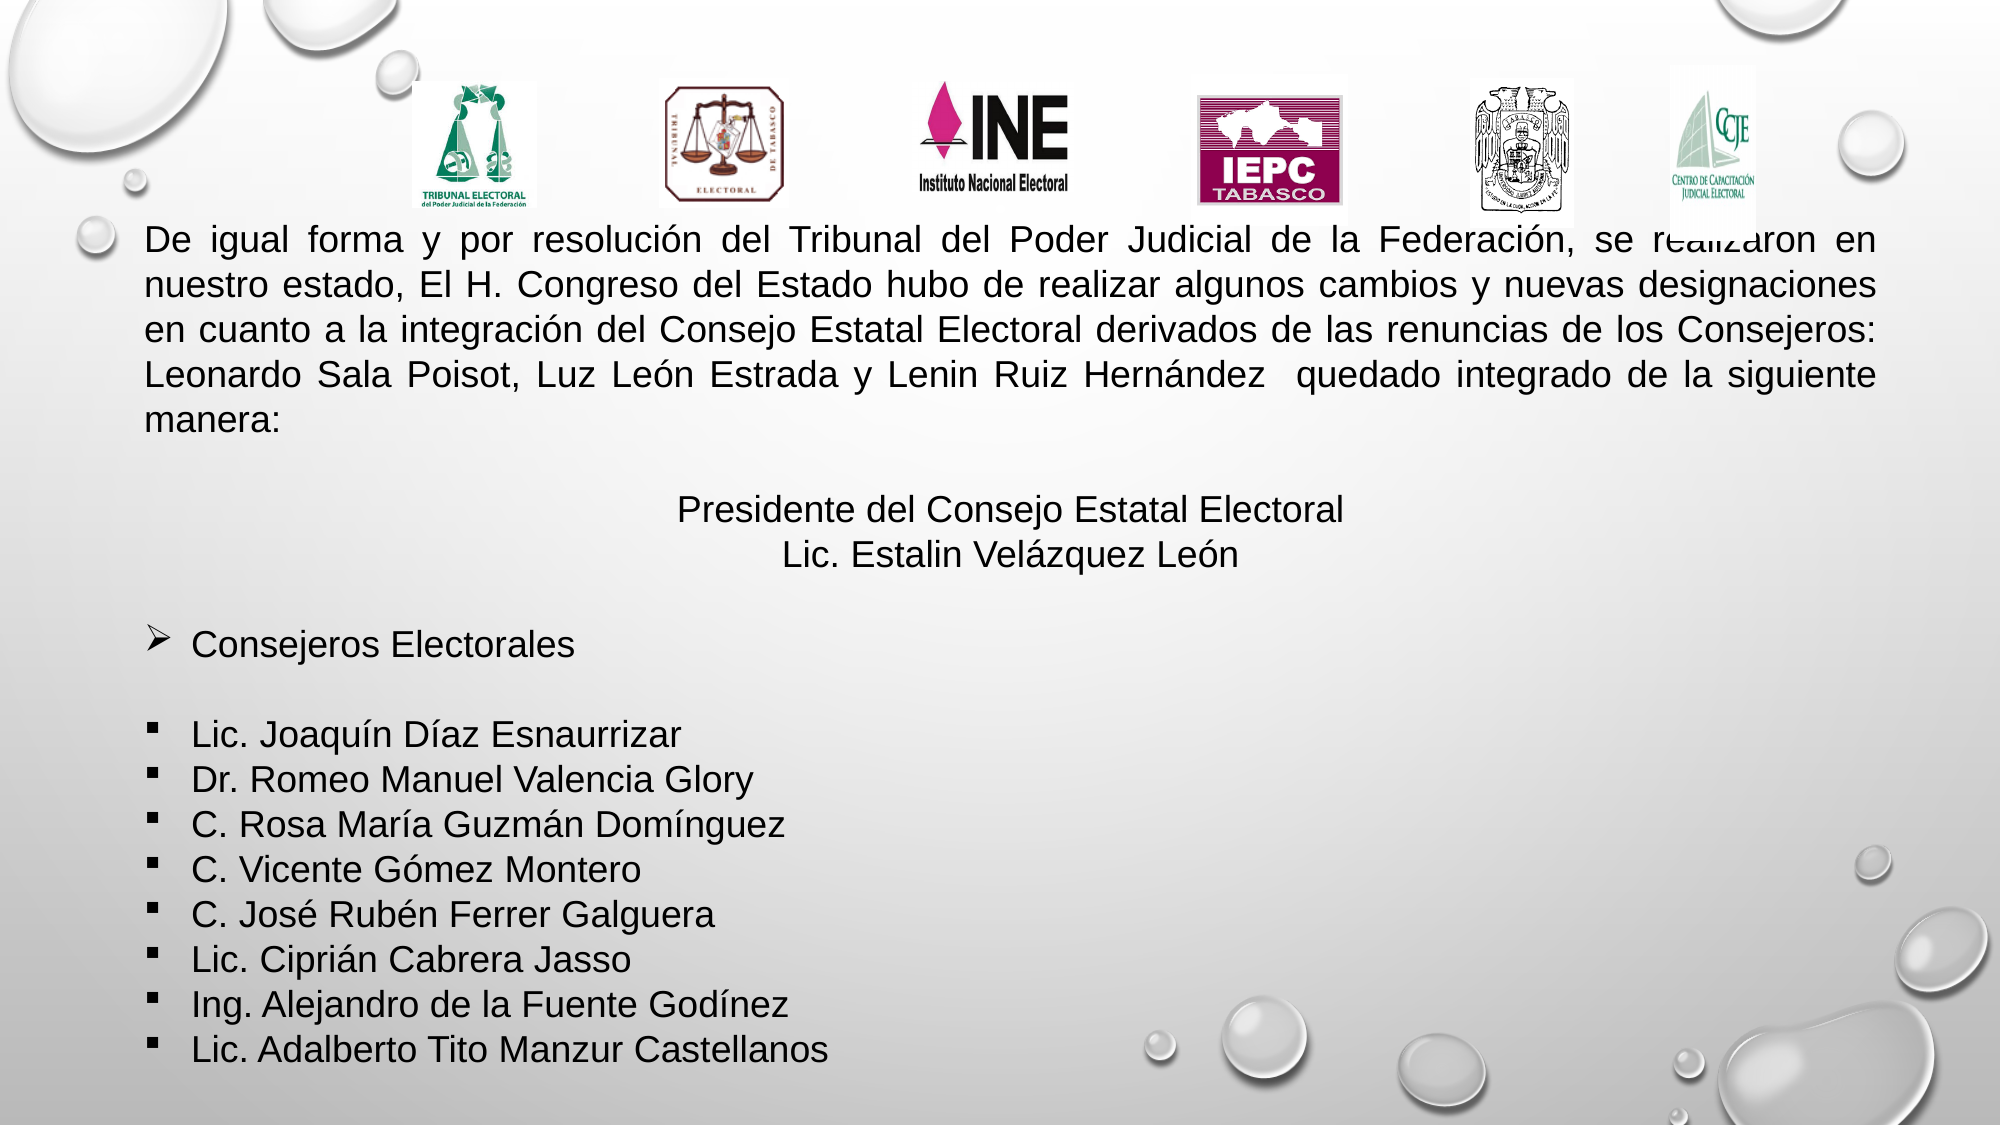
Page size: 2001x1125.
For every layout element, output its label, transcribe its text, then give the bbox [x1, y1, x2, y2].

text_box De igual forma y por resolución del Tribunal del Poder Judicial de la Federación, se realizaron en nuestro estado, El H. Congreso del Estado hubo de realizar algunos cambios y nuevas designaciones en cuanto a la integración del Consejo Estatal Electoral derivados de las renuncias de los Consejeros: Leonardo Sala Poisot, Luz León Estrada y Lenin Ruiz Hernández quedado integrado de la siguiente manera: Presidente del Consejo Estatal Electoral Lic. Estalin Velázquez León Consejeros Electorales Lic. Joaquín Díaz Esnaurrizar Dr. Romeo Manuel Valencia Glory C. Rosa María Guzmán Domínguez C. Vicente Gómez Montero C. José Rubén Ferrer Galguera Lic. Ciprián Cabrera Jasso Ing. Alejandro de la Fuente Godínez Lic. Adalberto Tito Manzur Castellanos [129, 207, 1892, 1125]
picture [0, 0, 2000, 1125]
